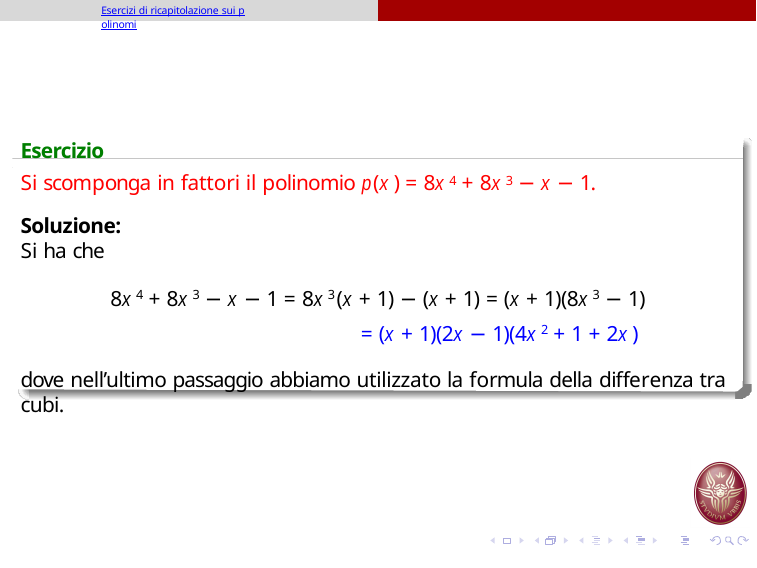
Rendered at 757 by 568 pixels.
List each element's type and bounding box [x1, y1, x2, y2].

text_box [0, 0, 756, 567]
